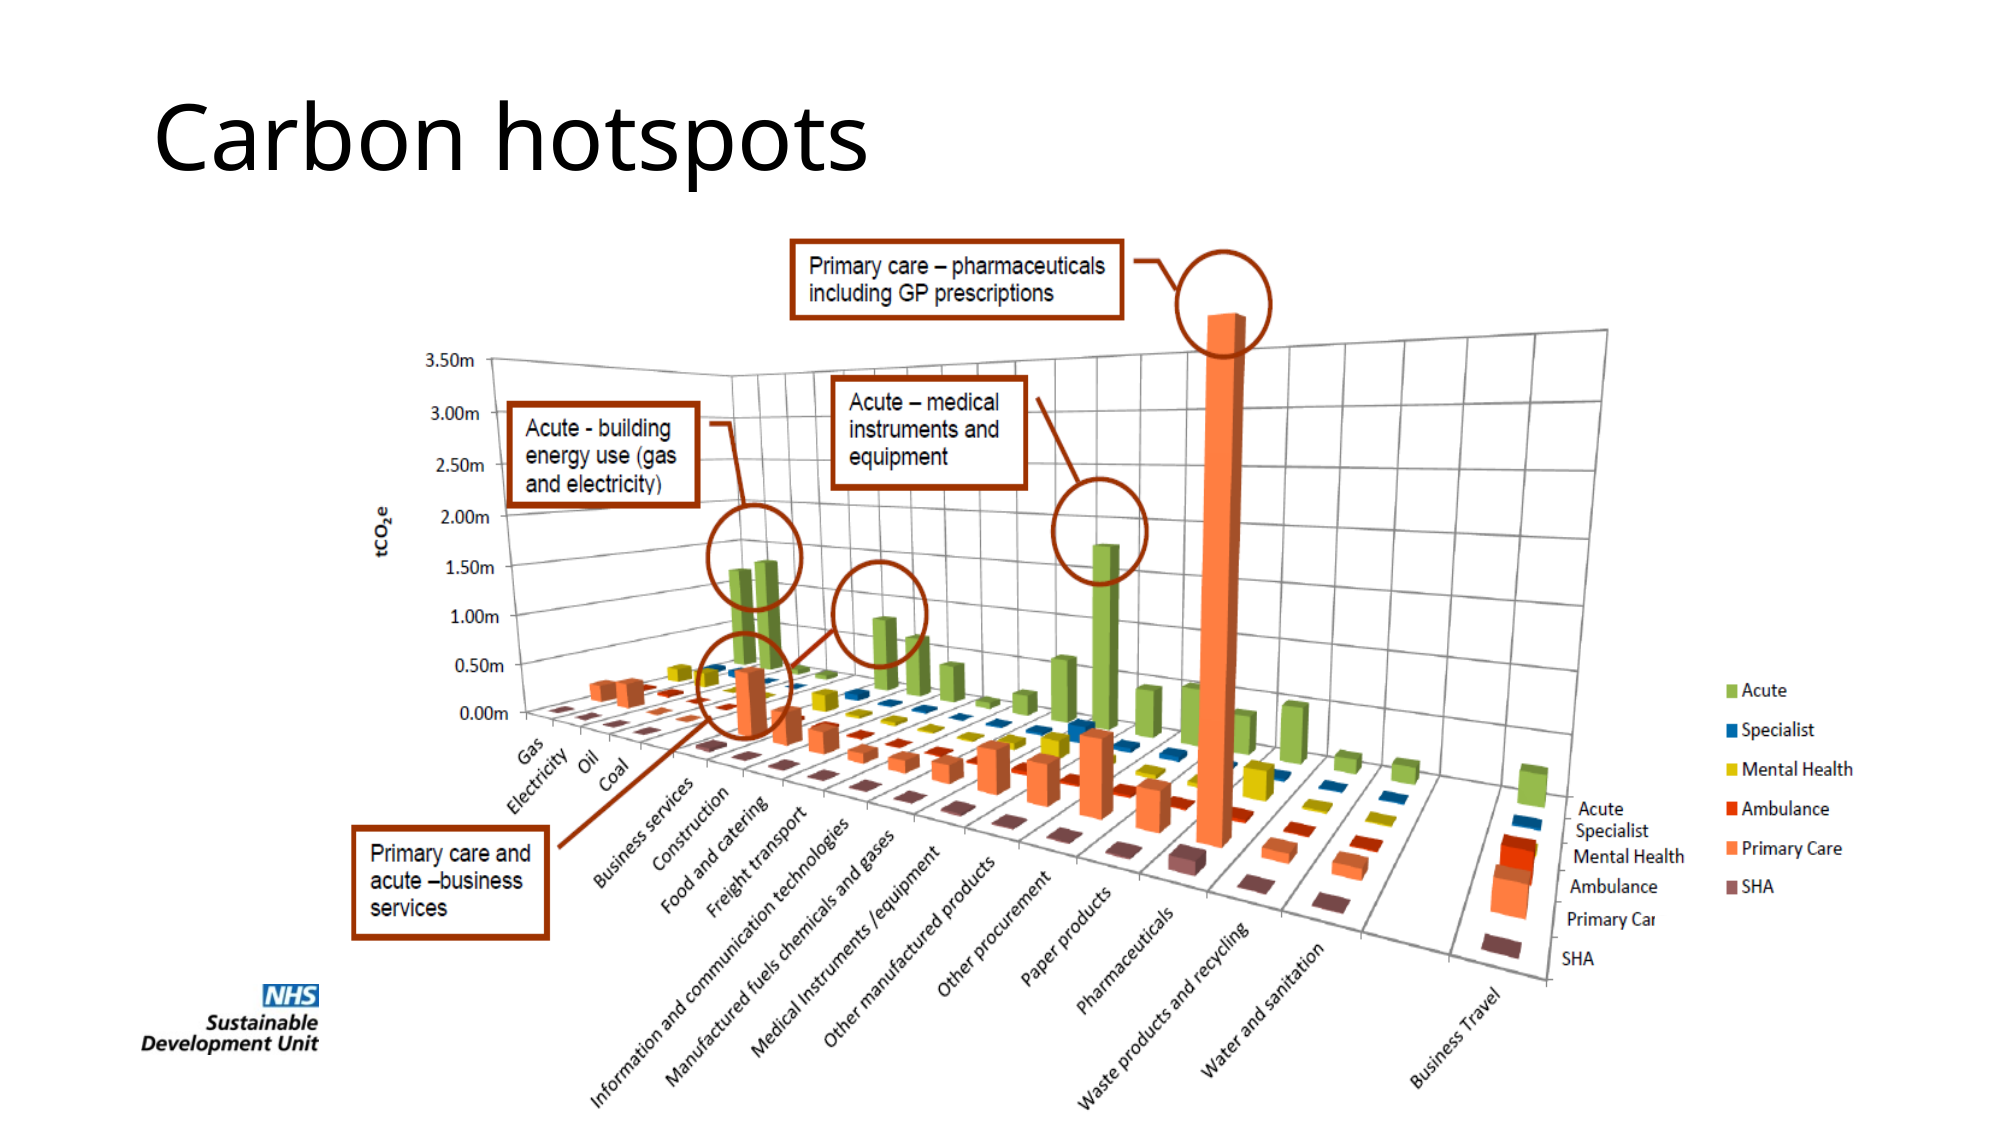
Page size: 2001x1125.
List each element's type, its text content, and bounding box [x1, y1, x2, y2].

picture [344, 231, 1863, 1125]
title Carbon hotspots [137, 32, 1863, 250]
picture [140, 984, 319, 1055]
